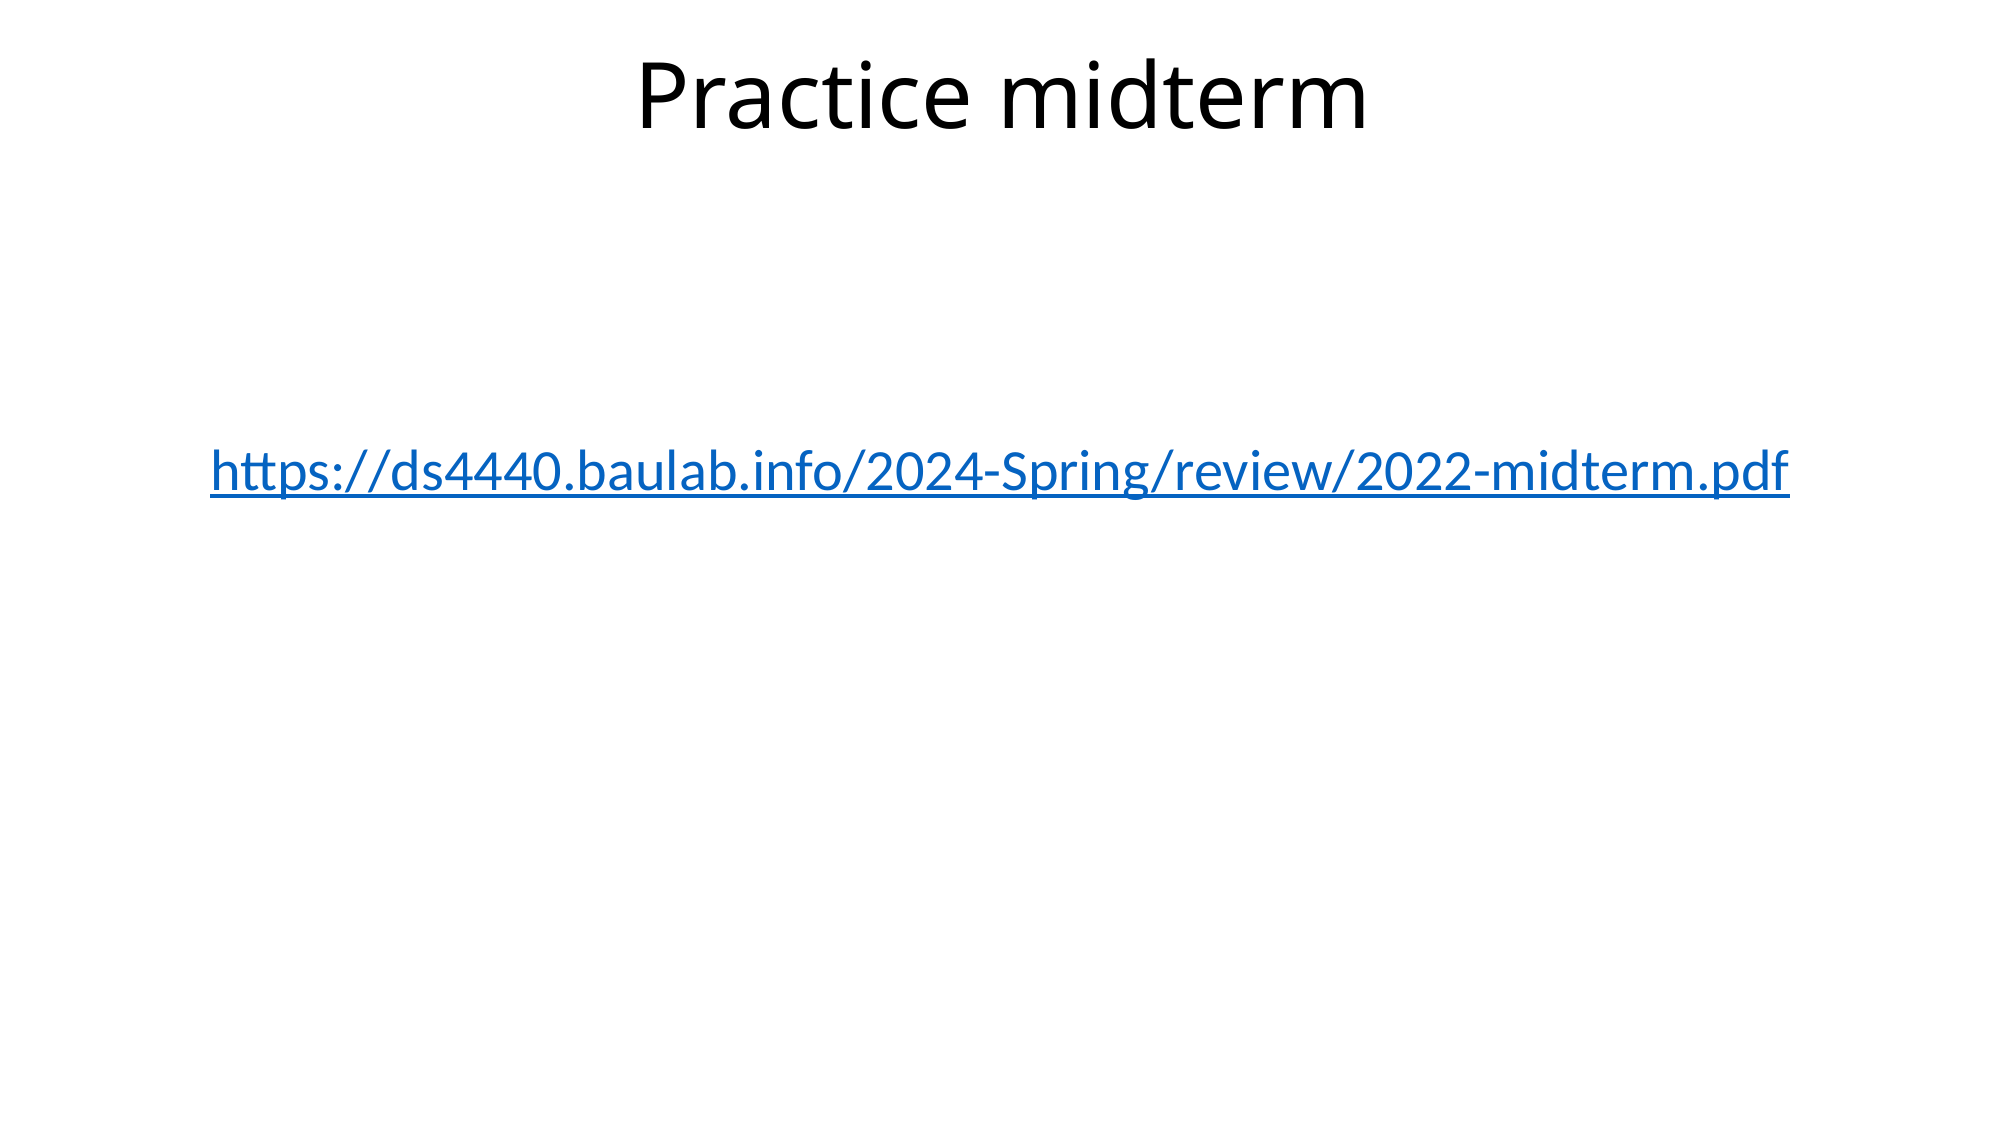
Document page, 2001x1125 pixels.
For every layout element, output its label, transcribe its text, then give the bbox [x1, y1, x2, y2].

title Practice midterm [2, 3, 2000, 195]
list https://ds4440.baulab.info/2024-Spring/review/2022-midterm.pdf [137, 432, 1863, 653]
